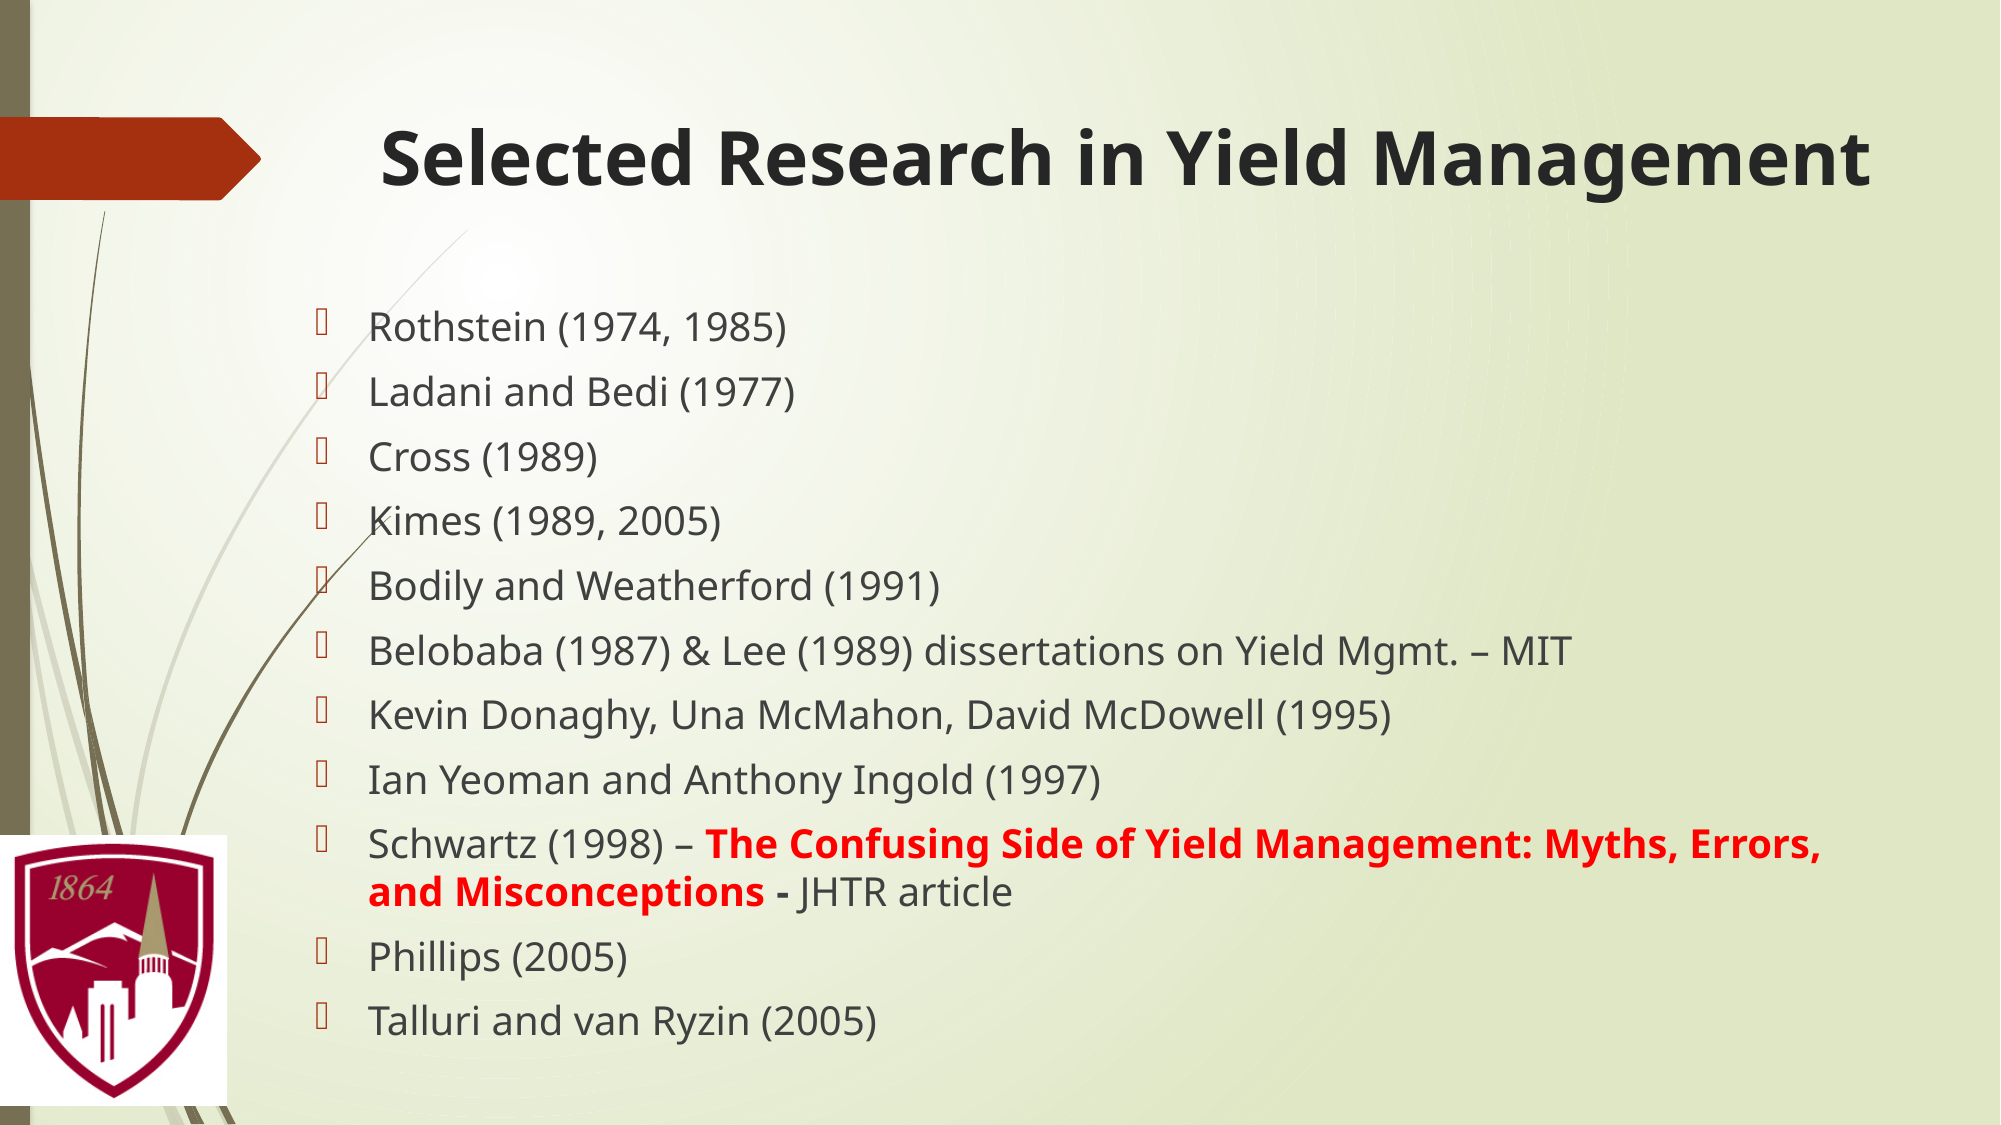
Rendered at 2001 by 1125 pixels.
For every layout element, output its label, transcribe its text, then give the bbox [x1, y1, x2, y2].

list Rothstein (1974, 1985) Ladani and Bedi (1977) Cross (1989) Kimes (1989, 2005) Bodily and Weatherford (1991) Belobaba (1987) & Lee (1989) dissertations on Yield Mgmt. – MIT Kevin Donaghy, Una McMahon, David McDowell (1995) Ian Yeoman and Anthony Ingold (1997) Schwartz (1998) – The Confusing Side of Yield Management: Myths, Errors, and Misconceptions - JHTR article Phillips (2005) Talluri and van Ryzin (2005) [300, 294, 1888, 1054]
picture [0, 835, 228, 1106]
title Selected Research in Yield Management [365, 102, 1935, 224]
